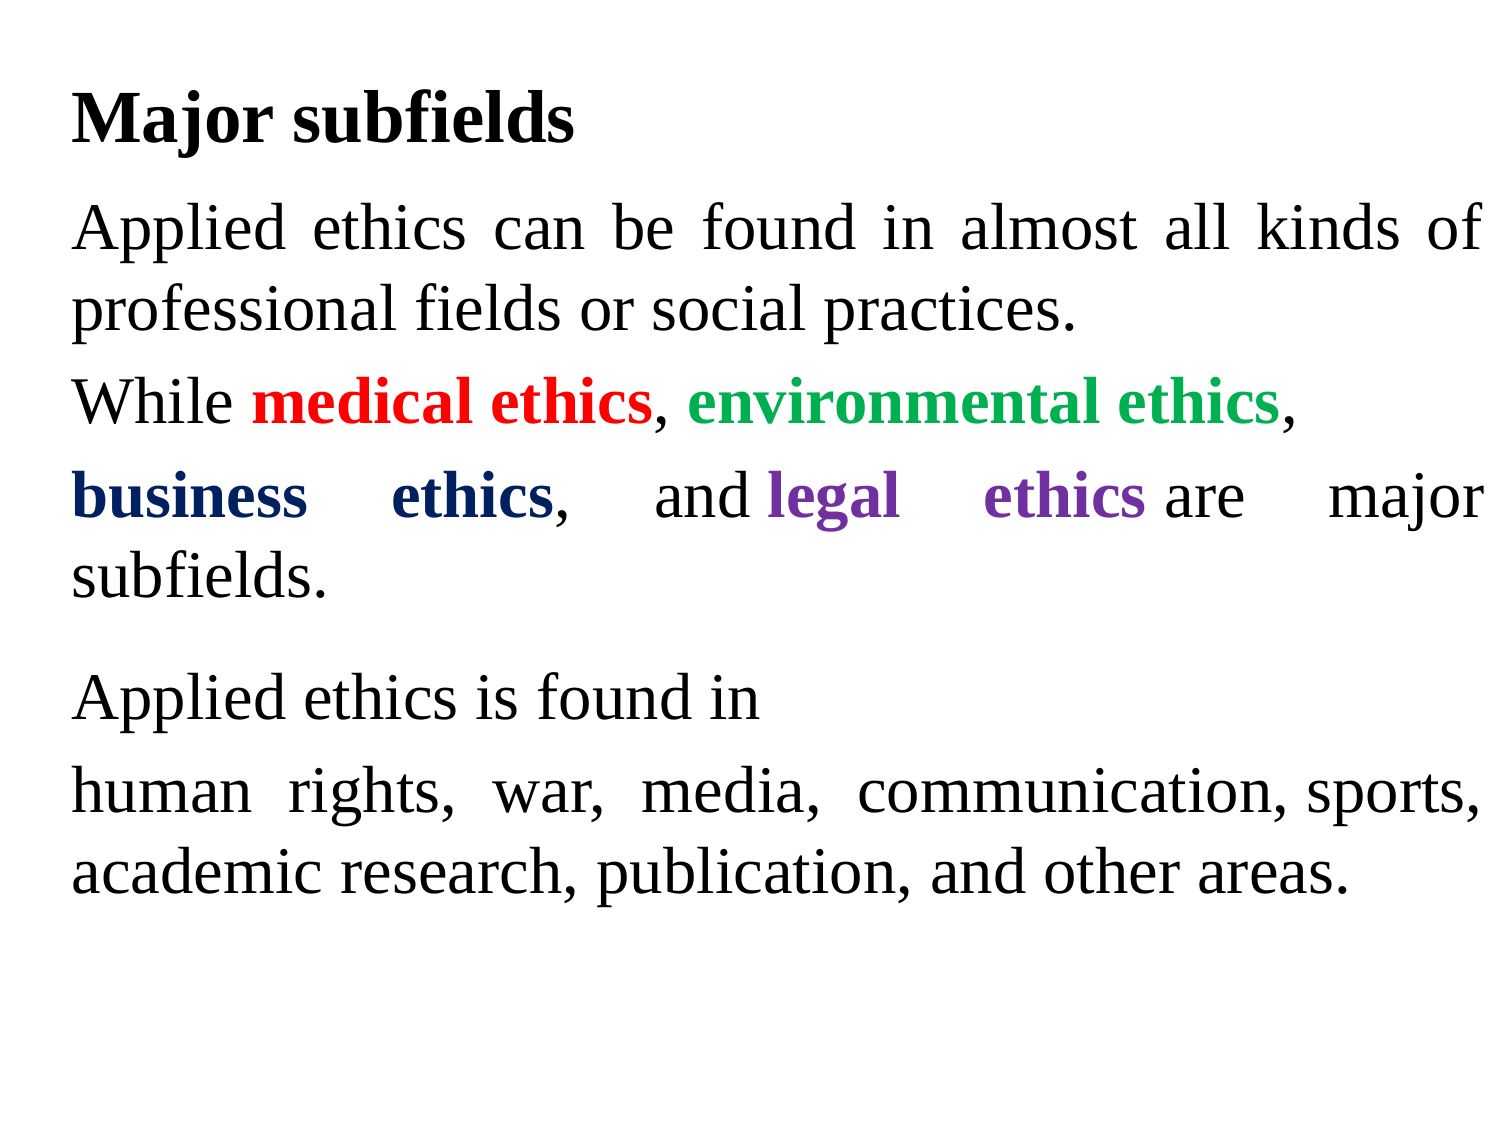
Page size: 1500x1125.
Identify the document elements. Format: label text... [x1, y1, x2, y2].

list Major subfields Applied ethics can be found in almost all kinds of professional fields or social practices. While medical ethics, environmental ethics, business ethics, and legal ethics are major subfields. Applied ethics is found in human rights, war, media, communication, sports, academic research, publication, and other areas. [0, 0, 1500, 1125]
